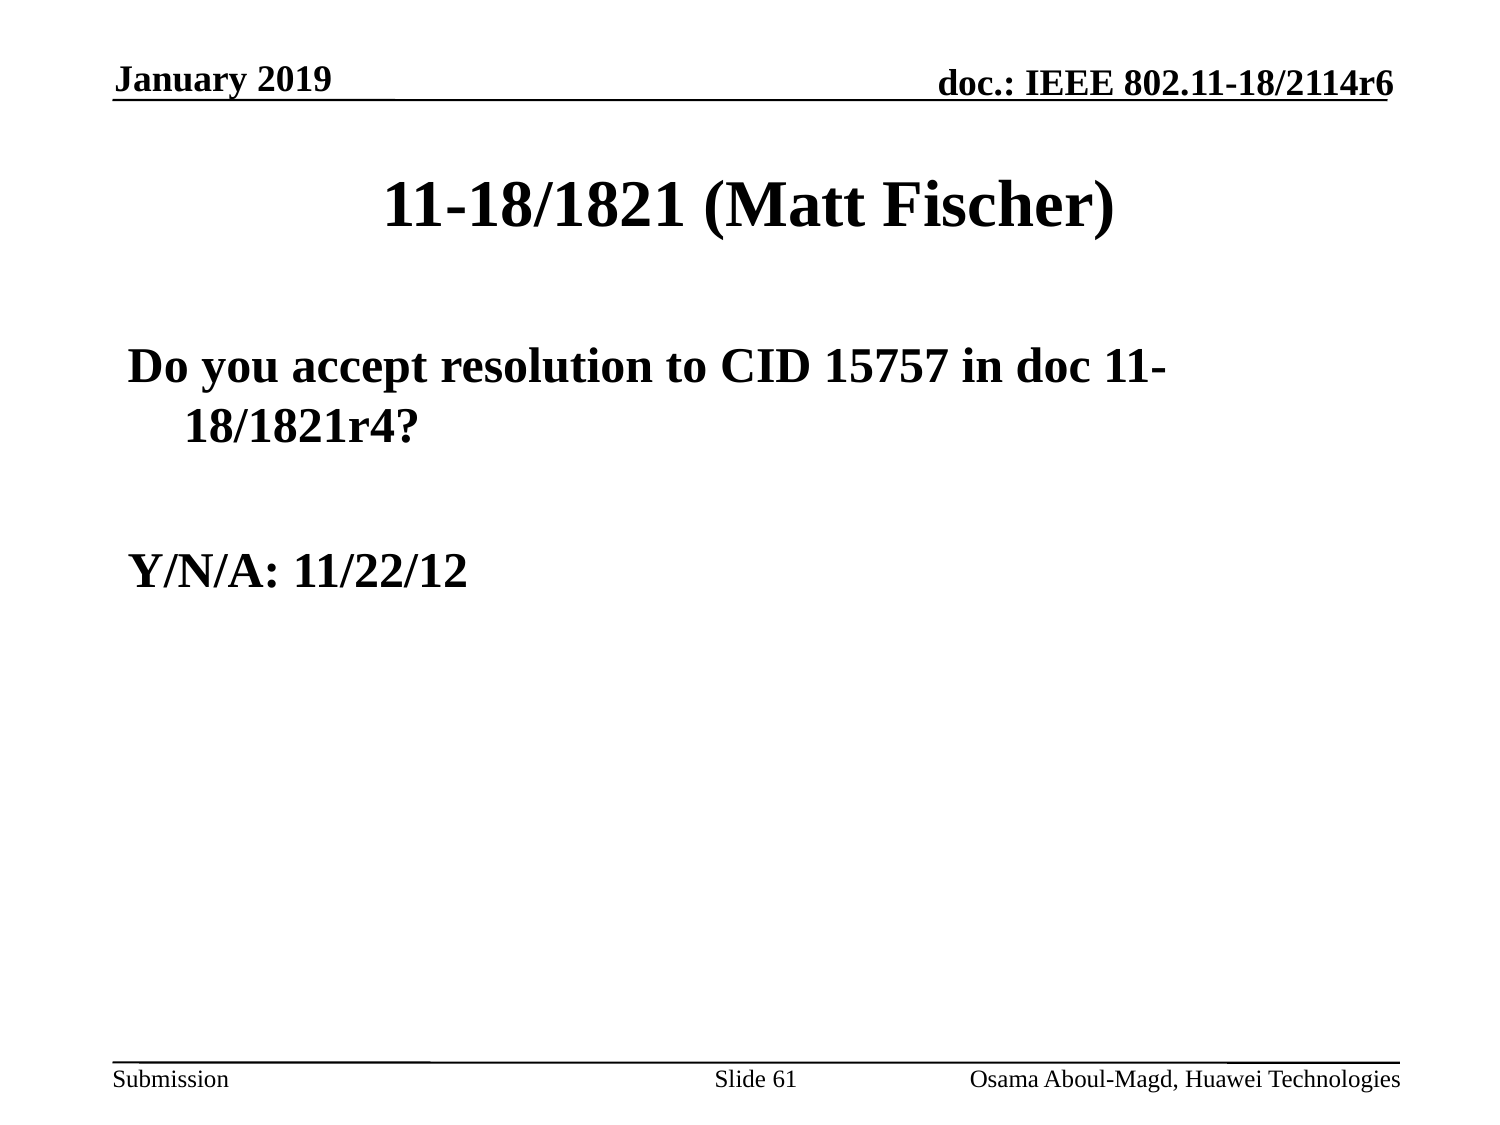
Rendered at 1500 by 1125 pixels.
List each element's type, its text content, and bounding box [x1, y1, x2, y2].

list Do you accept resolution to CID 15757 in doc 11-18/1821r4? Y/N/A: 11/22/12 [112, 324, 1388, 1000]
title 11-18/1821 (Matt Fischer) [112, 112, 1388, 288]
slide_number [114, 54, 423, 100]
slide_number Slide 61 [712, 1061, 800, 1123]
footer Osama Aboul-Magd, Huawei Technologies [878, 1061, 1402, 1093]
